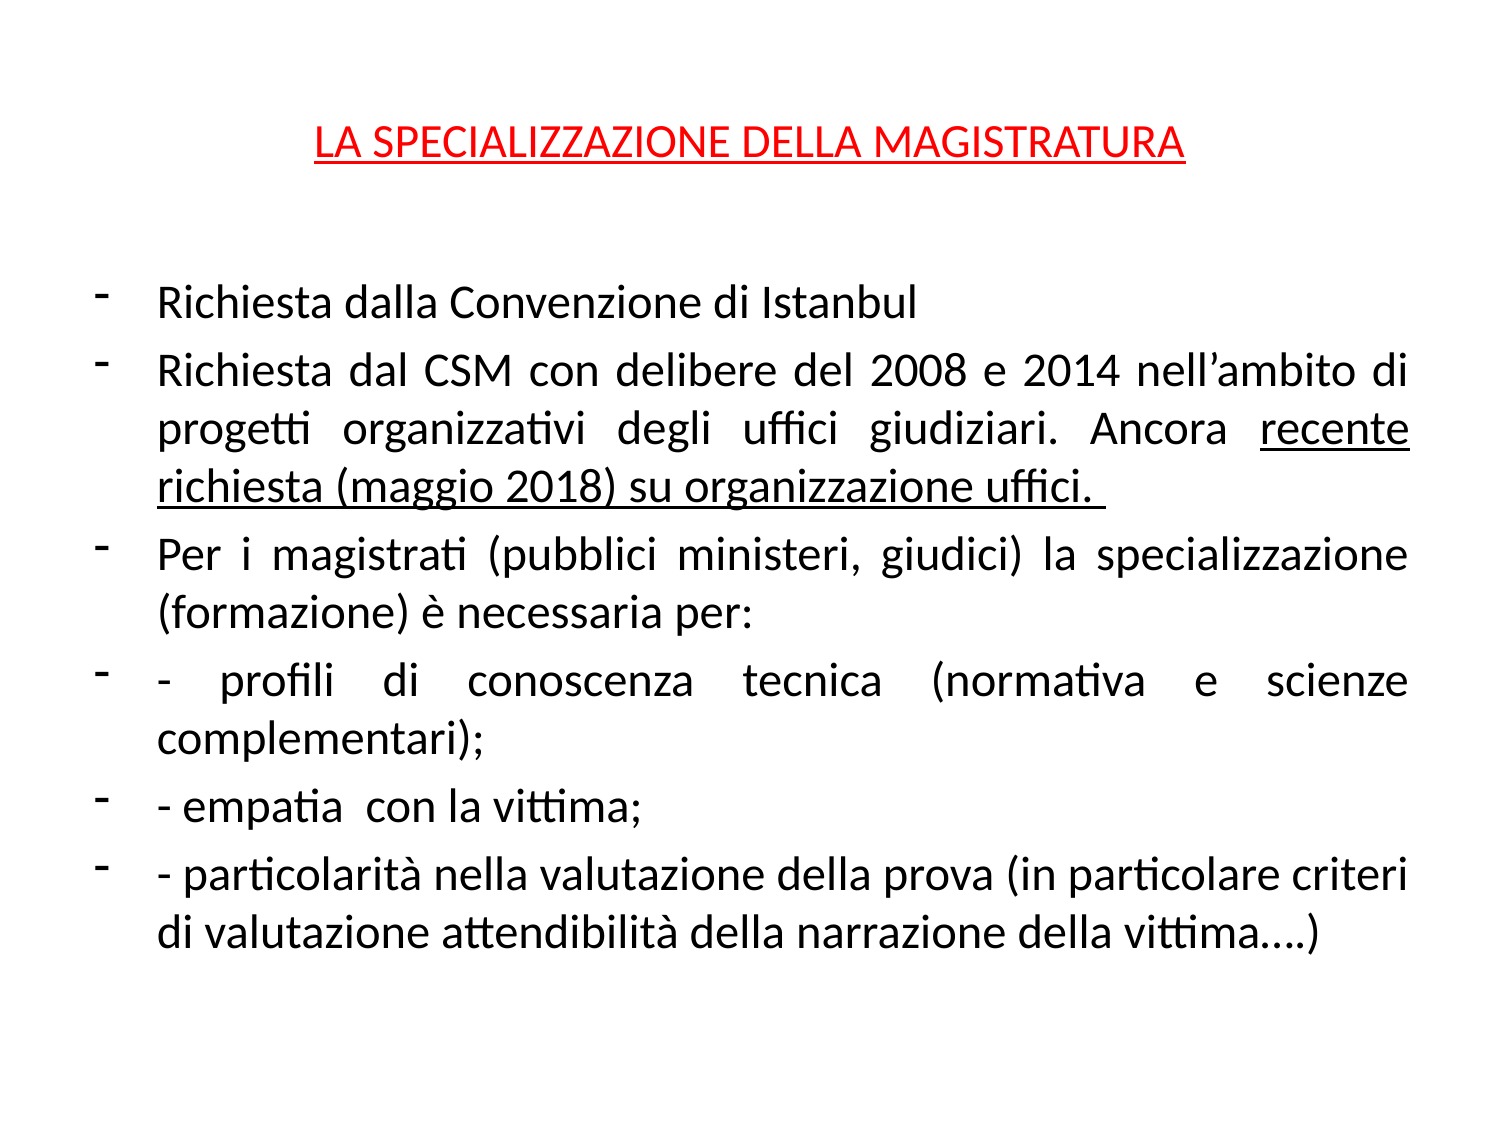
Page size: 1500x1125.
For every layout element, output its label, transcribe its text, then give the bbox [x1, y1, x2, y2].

list Richiesta dalla Convenzione di Istanbul Richiesta dal CSM con delibere del 2008 e 2014 nell’ambito di progetti organizzativi degli uffici giudiziari. Ancora recente richiesta (maggio 2018) su organizzazione uffici. Per i magistrati (pubblici ministeri, giudici) la specializzazione (formazione) è necessaria per: - profili di conoscenza tecnica (normativa e scienze complementari); - empatia con la vittima; - particolarità nella valutazione della prova (in particolare criteri di valutazione attendibilità della narrazione della vittima….) [75, 262, 1425, 1005]
title LA SPECIALIZZAZIONE DELLA MAGISTRATURA [75, 45, 1425, 233]
